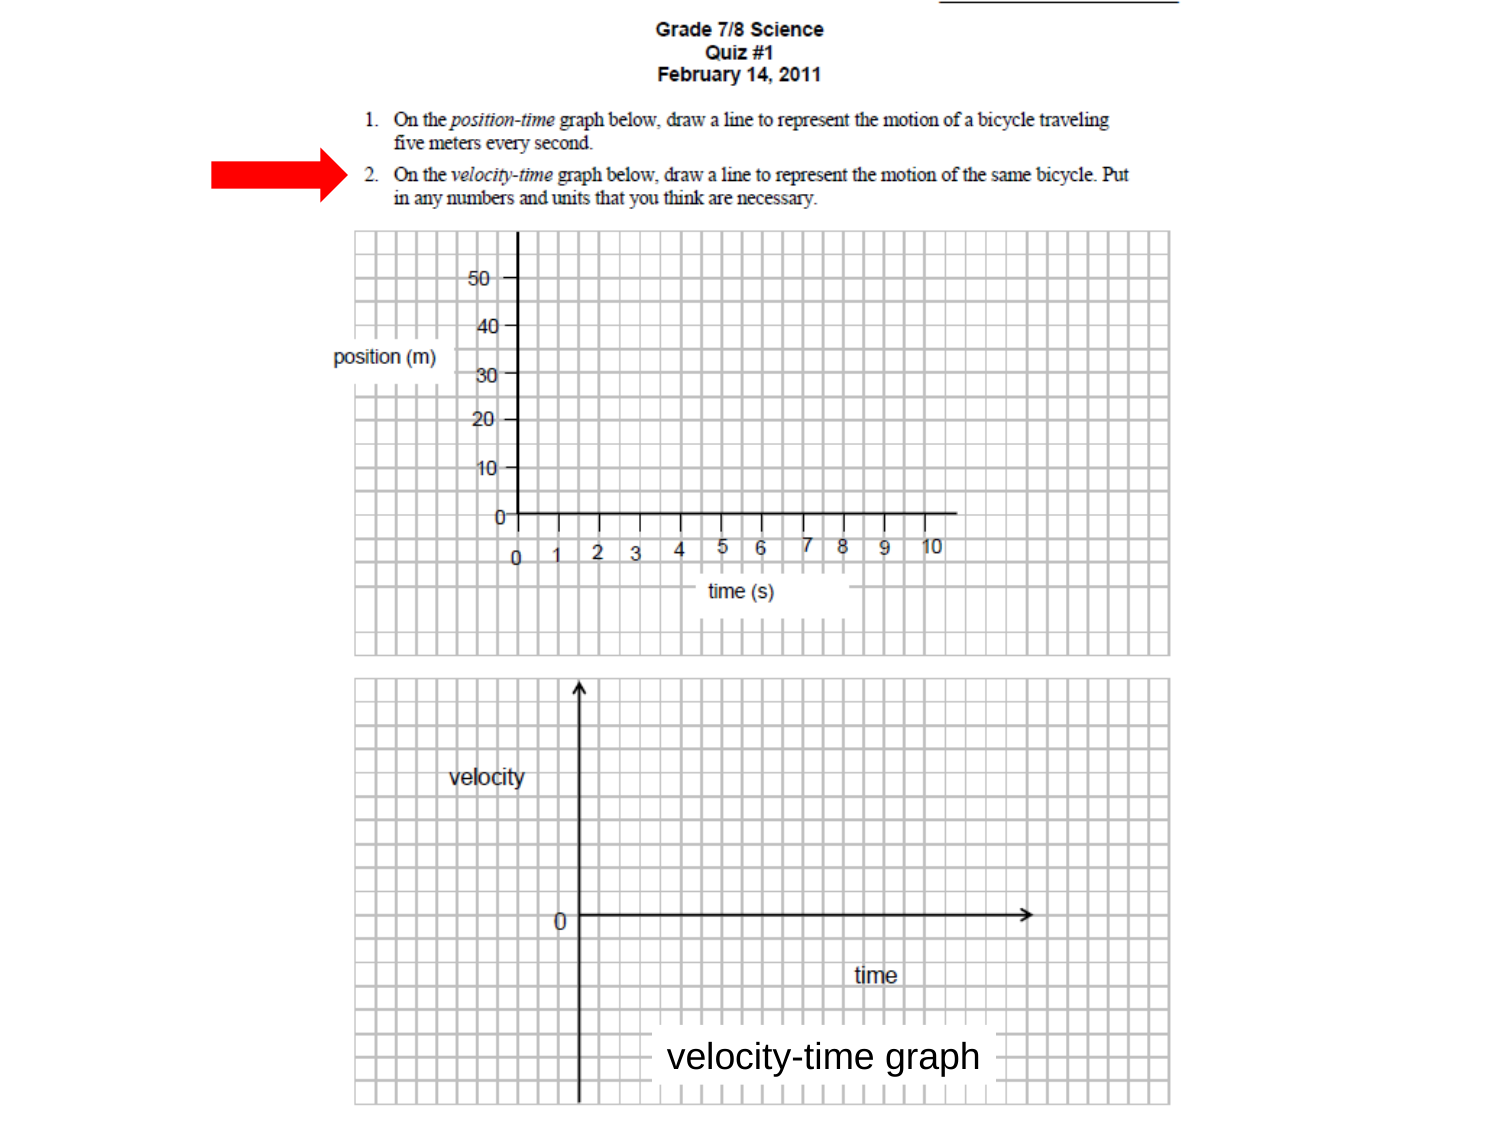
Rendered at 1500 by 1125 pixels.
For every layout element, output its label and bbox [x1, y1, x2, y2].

text_box [211, 161, 314, 189]
picture [314, 0, 1186, 1125]
